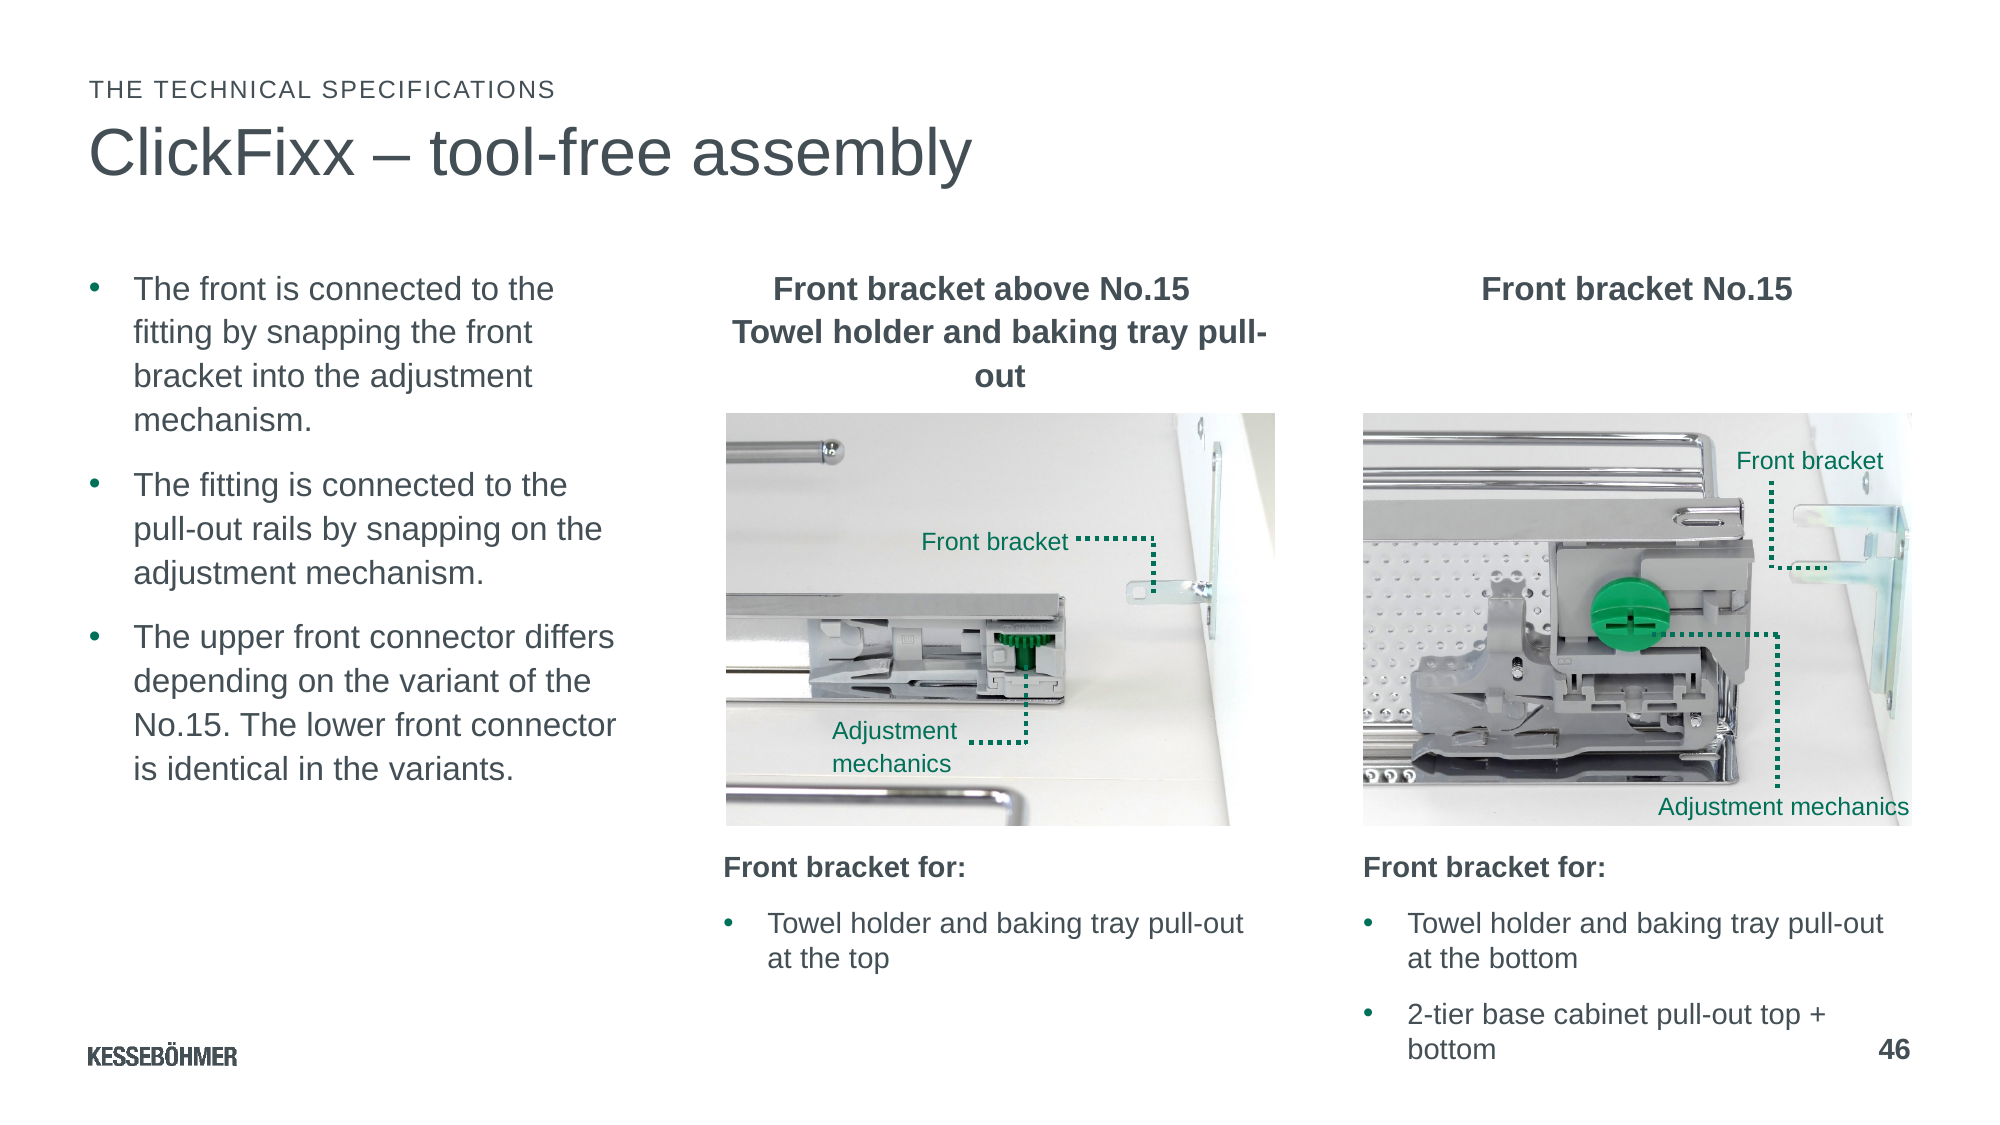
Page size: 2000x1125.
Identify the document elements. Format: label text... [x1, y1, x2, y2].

list Front bracket No.15 [1363, 262, 1912, 405]
slide_number 46 [1848, 1006, 1912, 1066]
list The front is connected to the fitting by snapping the front bracket into the adjustment mechanism. The fitting is connected to the pull-out rails by snapping on the adjustment mechanism. The upper front connector differs depending on the variant of the No.15. The lower front connector is identical in the variants. [89, 262, 638, 913]
list Front bracket above No.15 Towel holder and baking tray pull-out [726, 262, 1275, 405]
title ClickFixx – tool-free assembly [88, 118, 1912, 260]
picture [1362, 413, 1912, 826]
list the Technical specifications [89, 70, 1911, 100]
picture [725, 413, 1275, 826]
text_box Front bracket for: Towel holder and baking tray pull-out at the top [723, 848, 1272, 991]
text_box Front bracket for: Towel holder and baking tray pull-out at the bottom 2-tier base cabinet pull-out top + bottom [1363, 848, 1912, 991]
picture [88, 1042, 237, 1066]
